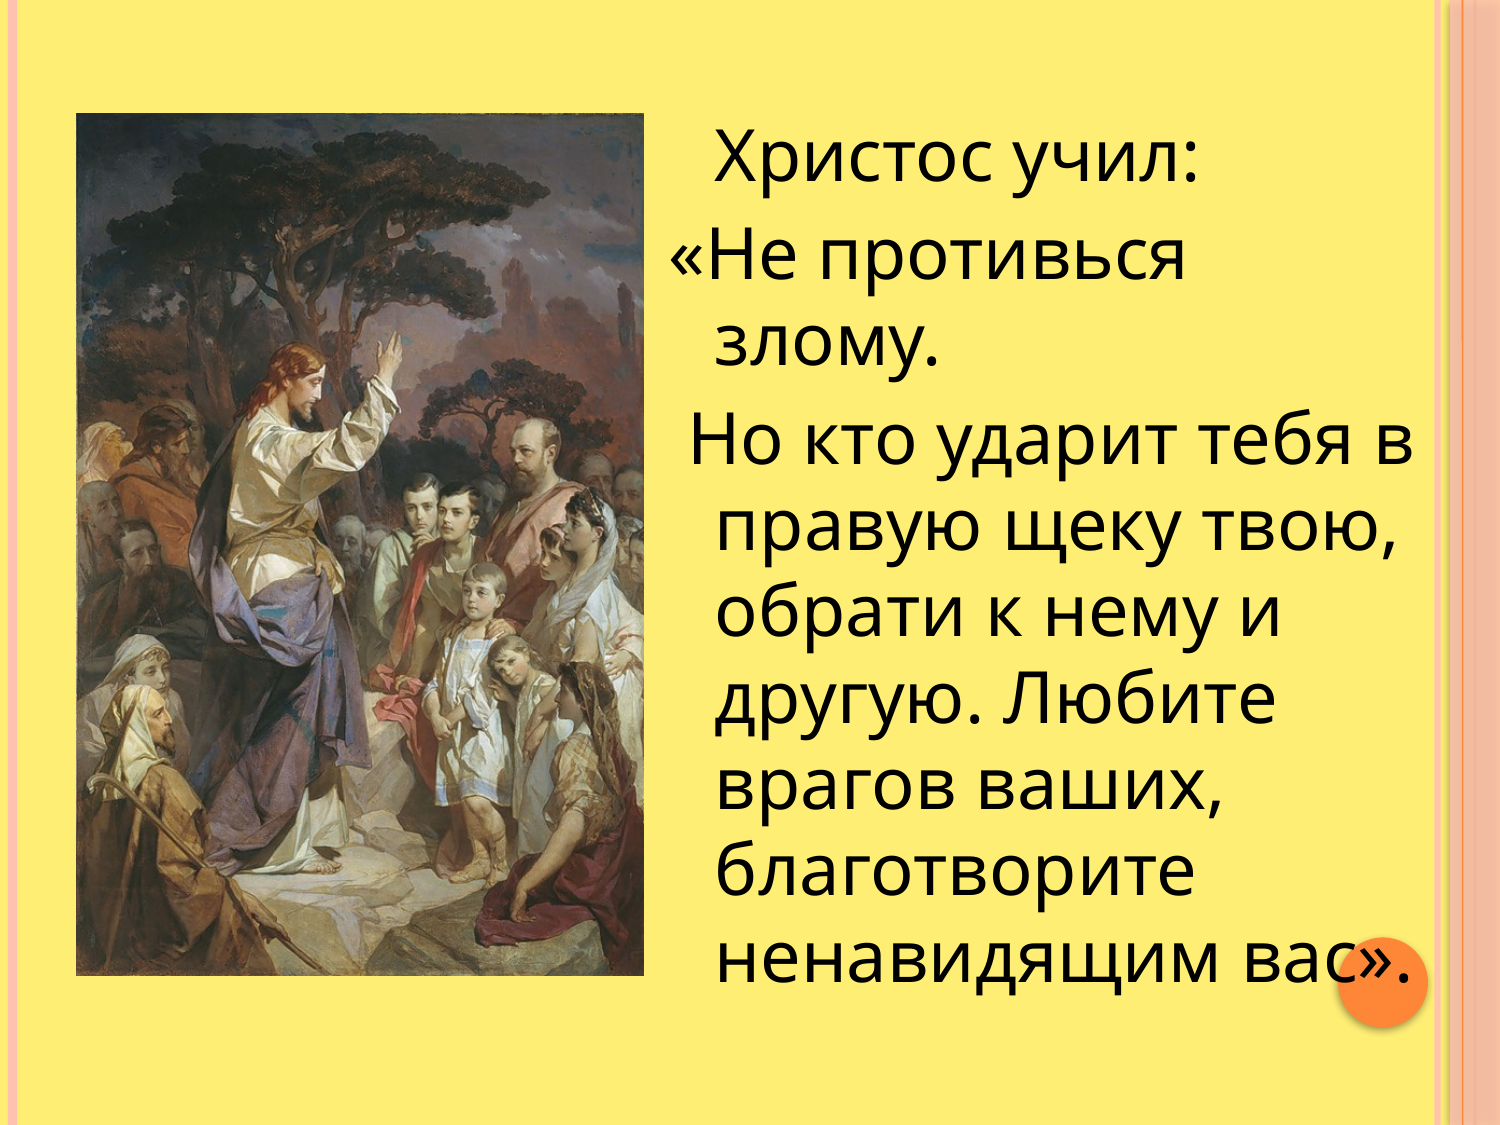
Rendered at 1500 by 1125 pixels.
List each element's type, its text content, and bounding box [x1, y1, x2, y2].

picture [76, 113, 645, 977]
list Христос учил: «Не противься злому. Но кто ударит тебя в правую щеку твою, обрати к нему и другую. Любите врагов ваших, благотворите ненавидящим вас». [653, 101, 1447, 1012]
